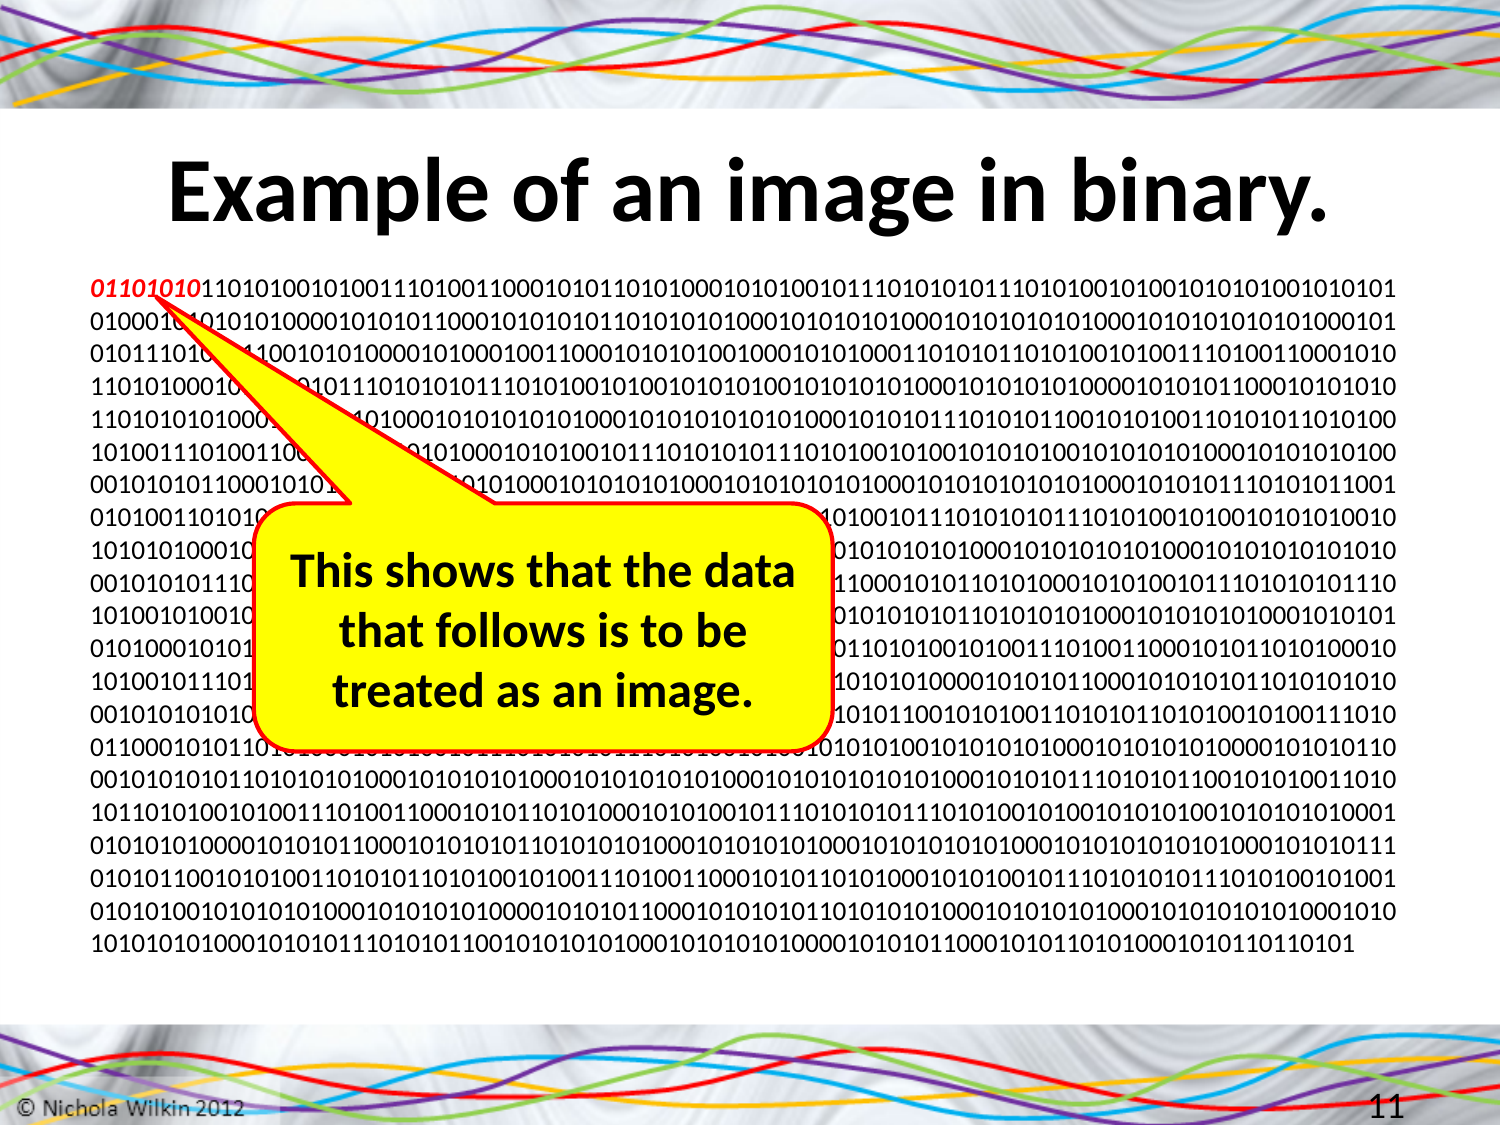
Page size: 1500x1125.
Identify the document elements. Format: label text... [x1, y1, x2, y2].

title Example of an image in binary. [75, 113, 1425, 256]
list 011010101101010010100111010011000101011010100010101001011101010101110101001010010101010010101010100010101010100001010101100010101010110101010100010101010100010101010101000101010101010100010101011101010110010101000010100010011000101010100100010101000110101011010100101001110100110001010110101000101010010111010101011101010010100101010100101010101000101010101000010101011000101010101101010101000101010101000101010101010001010101010101000101010111010101100101010011010101101010010100111010011000101011010100010101001011101010101110101001010010101010010101010100010101010100001010101100010101010110101010100010101010100010101010101000101010101010100010101011101010110010101001101010110101001010011101001100010101101010001010100101110101010111010100101001010101001010101010001010101010000101010110001010101011010101010001010101010001010101010100010101010101010001010101110101011001010100110101011010100101001110100110001010110101000101010010111010101011101010010100101010100101010101000101010101000010101011000101010101101010101000101010101000101010101010001010101010101000101010111010101100101010011010101101010010100111010011000101011010100010101001011101010101110101001010010101010010101010100010101010100001010101100010101010110101010100010101010100010101010101000101010101010100010101011101010110010101001101010110101001010011101001100010101101010001010100101110101010111010100101001010101001010101010001010101010000101010110001010101011010101010001010101010001010101010100010101010101010001010101110101011001010100110101011010100101001110100110001010110101000101010010111010101011101010010100101010100101010101000101010101000010101011000101010101101010101000101010101000101010101010001010101010101000101010111010101100101010011010101101010010100111010011000101011010100010101001011101010101110101001010010101010010101010100010101010100001010101100010101010110101010100010101010100010101010101000101010101010100010101011101010110010101010100010101010100001010101100010101101010001010110110101 [75, 262, 1425, 1005]
text_box This shows that the data that follows is to be treated as an image. [154, 295, 835, 754]
slide_number 11 [1352, 1074, 1465, 1125]
picture [0, 0, 1500, 1125]
